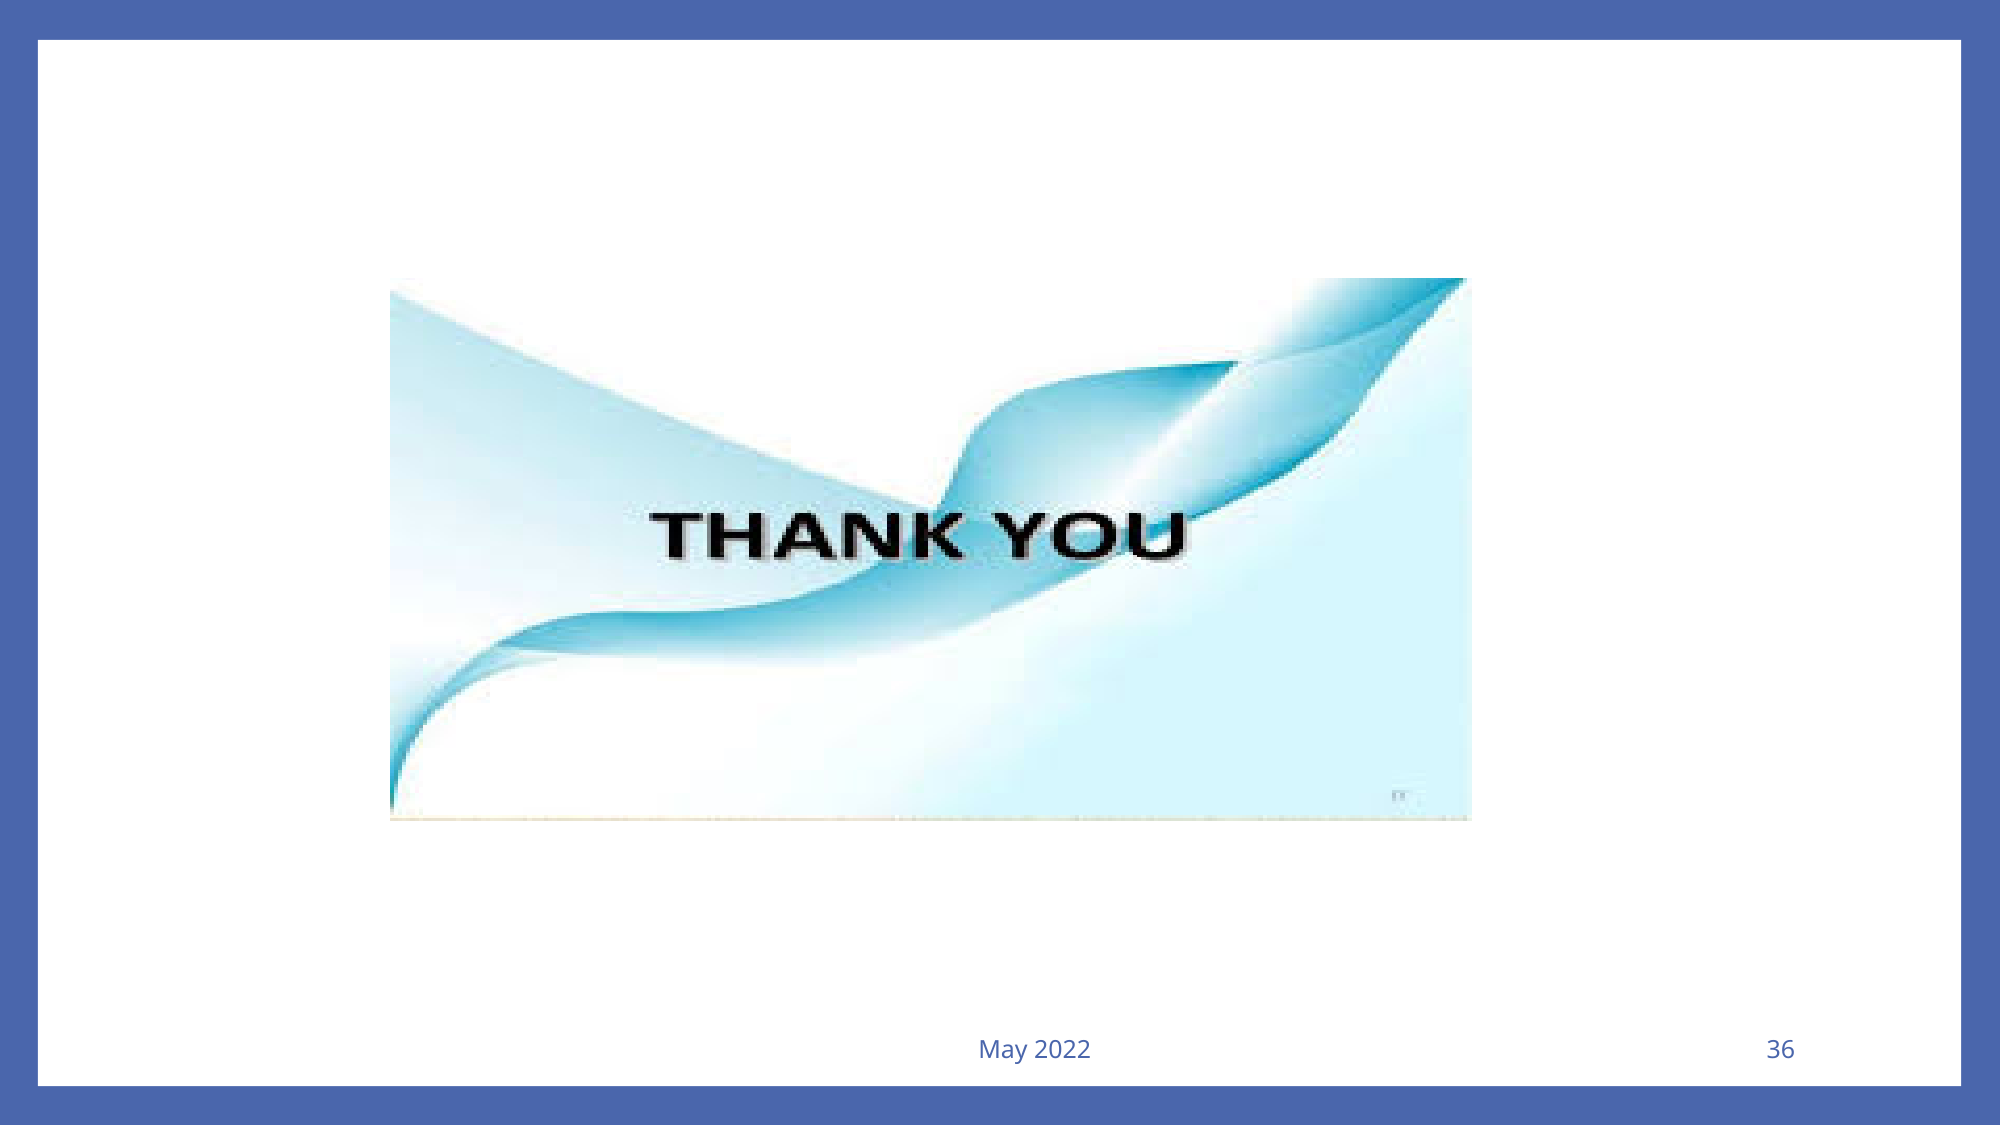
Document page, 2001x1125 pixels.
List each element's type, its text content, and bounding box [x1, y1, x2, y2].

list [390, 278, 1472, 821]
slide_number 36 [1530, 1020, 1811, 1081]
footer May 2022 [647, 1020, 1422, 1081]
